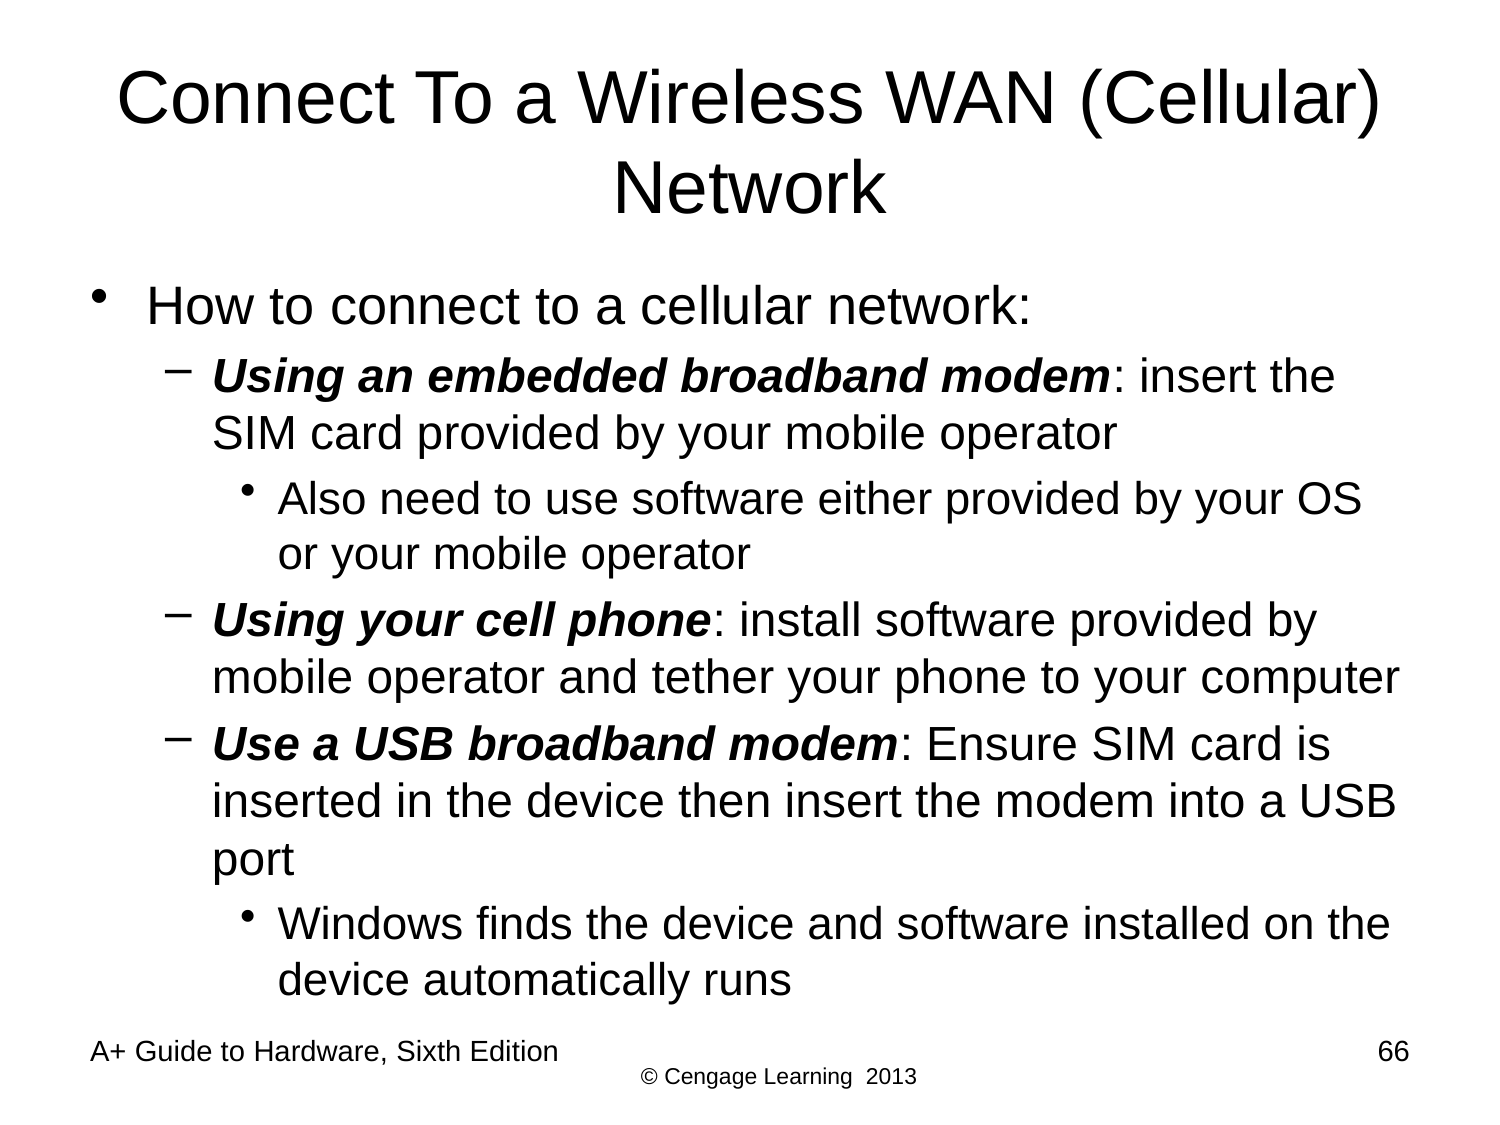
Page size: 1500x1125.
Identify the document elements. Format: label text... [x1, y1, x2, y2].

title Connect To a Wireless WAN (Cellular) Network [75, 45, 1425, 233]
footer A+ Guide to Hardware, Sixth Edition [74, 1024, 588, 1103]
list How to connect to a cellular network: Using an embedded broadband modem: insert the SIM card provided by your mobile operator Also need to use software either provided by your OS or your mobile operator Using your cell phone: install software provided by mobile operator and tether your phone to your computer Use a USB broadband modem: Ensure SIM card is inserted in the device then insert the modem into a USB port Windows finds the device and software installed on the device automatically runs [75, 262, 1425, 1005]
slide_number 66 [1074, 1024, 1426, 1103]
